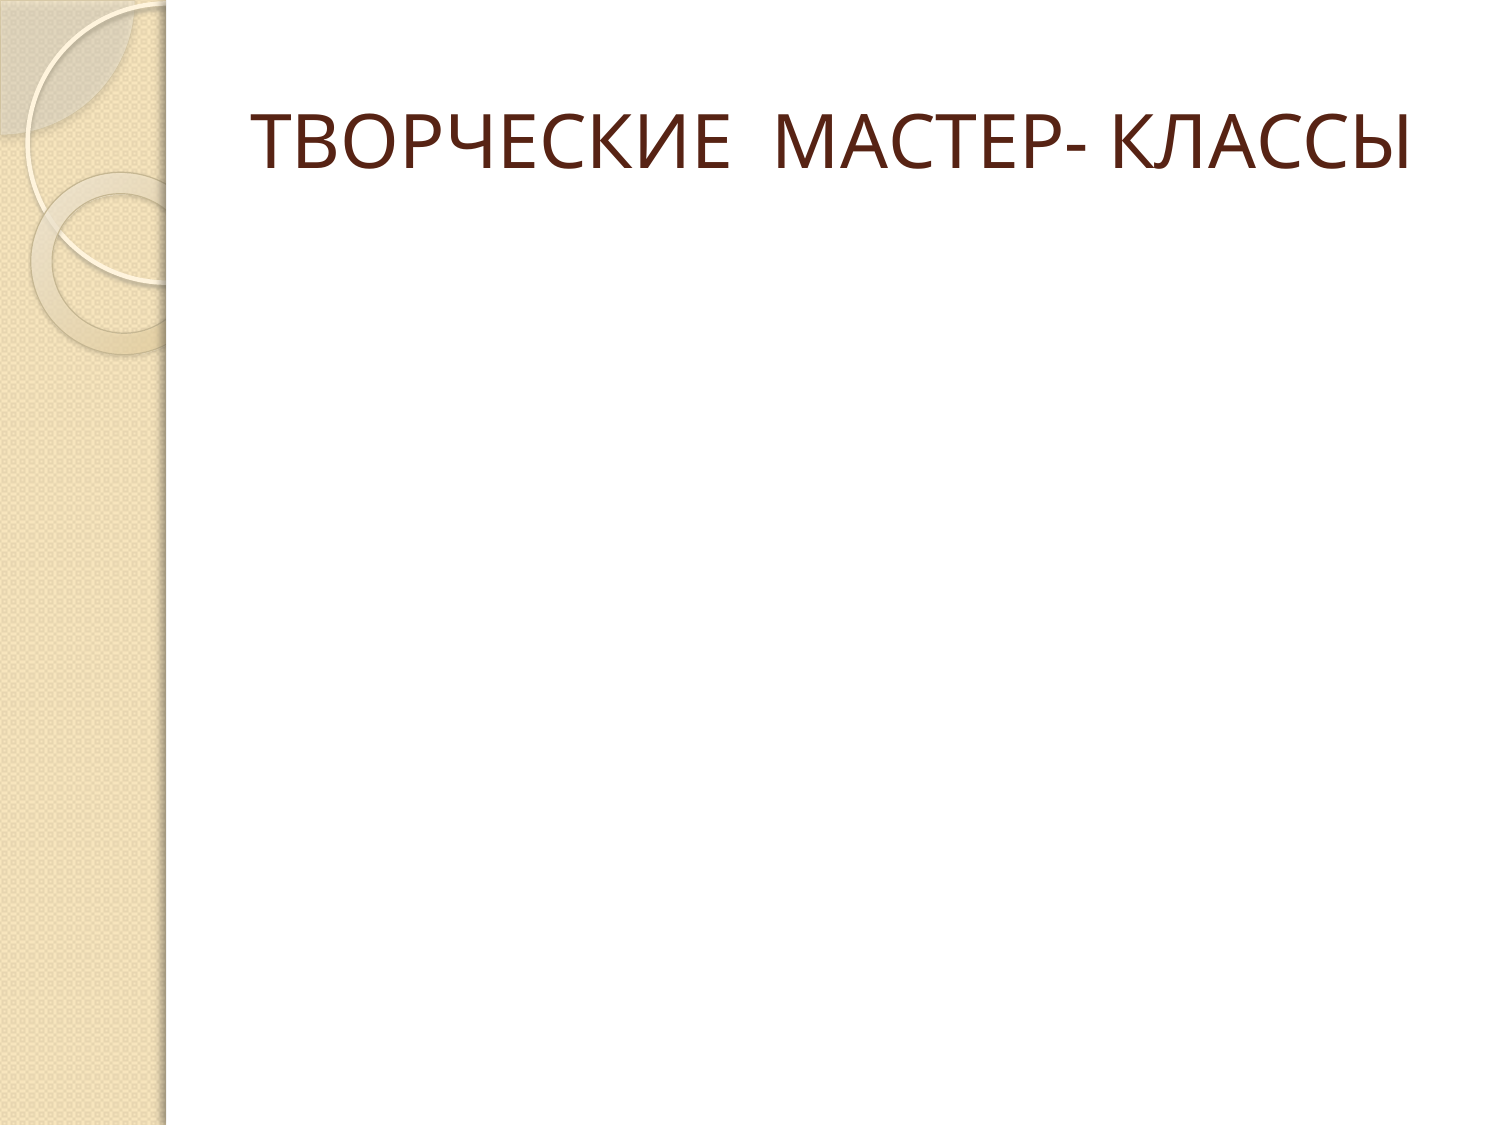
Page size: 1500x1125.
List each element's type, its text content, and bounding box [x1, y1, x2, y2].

title ТВОРЧЕСКИЕ МАСТЕР- КЛАССЫ [235, 45, 1466, 233]
